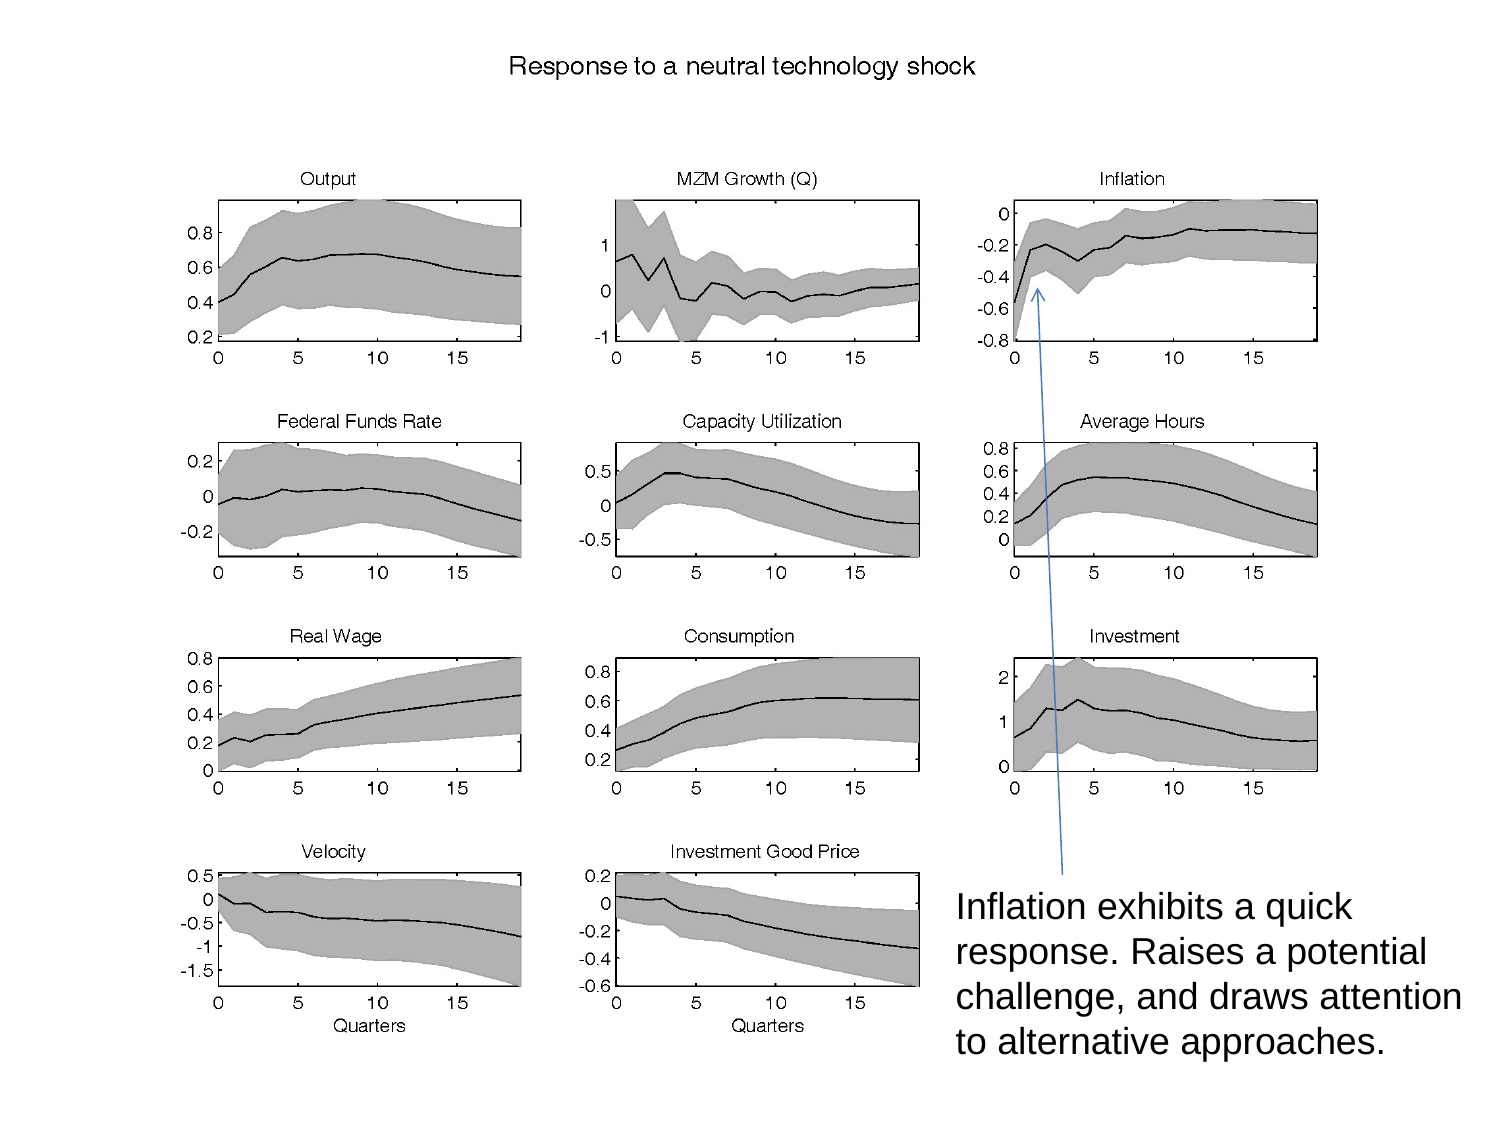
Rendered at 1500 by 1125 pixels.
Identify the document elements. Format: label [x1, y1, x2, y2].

list [0, 0, 1486, 1125]
text_box [755, 568, 1344, 594]
